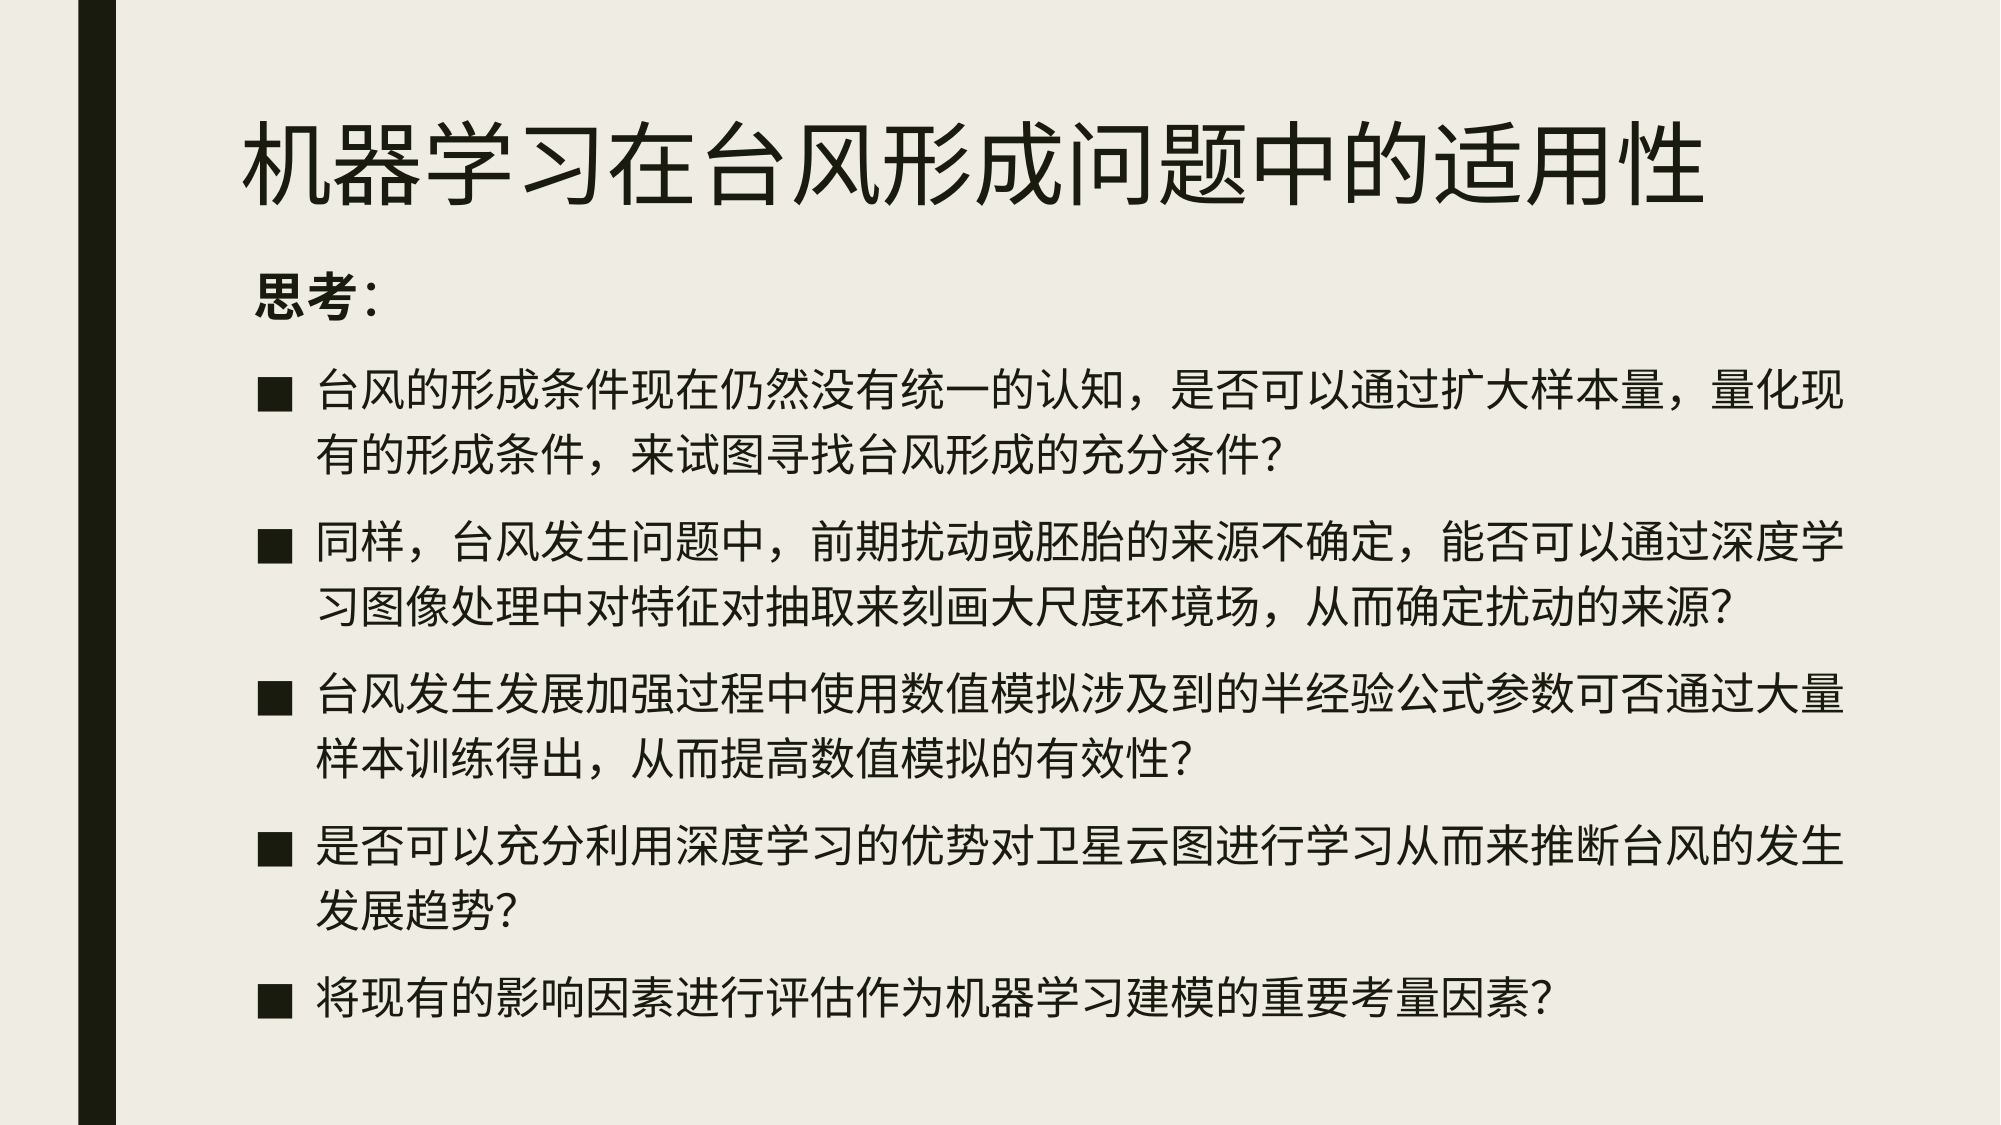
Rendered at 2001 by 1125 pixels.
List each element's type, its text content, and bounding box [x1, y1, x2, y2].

title 机器学习在台风形成问题中的适用性 [225, 112, 1800, 357]
list 思考： 台风的形成条件现在仍然没有统一的认知，是否可以通过扩大样本量，量化现有的形成条件，来试图寻找台风形成的充分条件？ 同样，台风发生问题中，前期扰动或胚胎的来源不确定，能否可以通过深度学习图像处理中对特征对抽取来刻画大尺度环境场，从而确定扰动的来源？ 台风发生发展加强过程中使用数值模拟涉及到的半经验公式参数可否通过大量样本训练得出，从而提高数值模拟的有效性？ 是否可以充分利用深度学习的优势对卫星云图进行学习从而来推断台风的发生发展趋势？ 将现有的影响因素进行评估作为机器学习建模的重要考量因素？ [239, 262, 1884, 1034]
